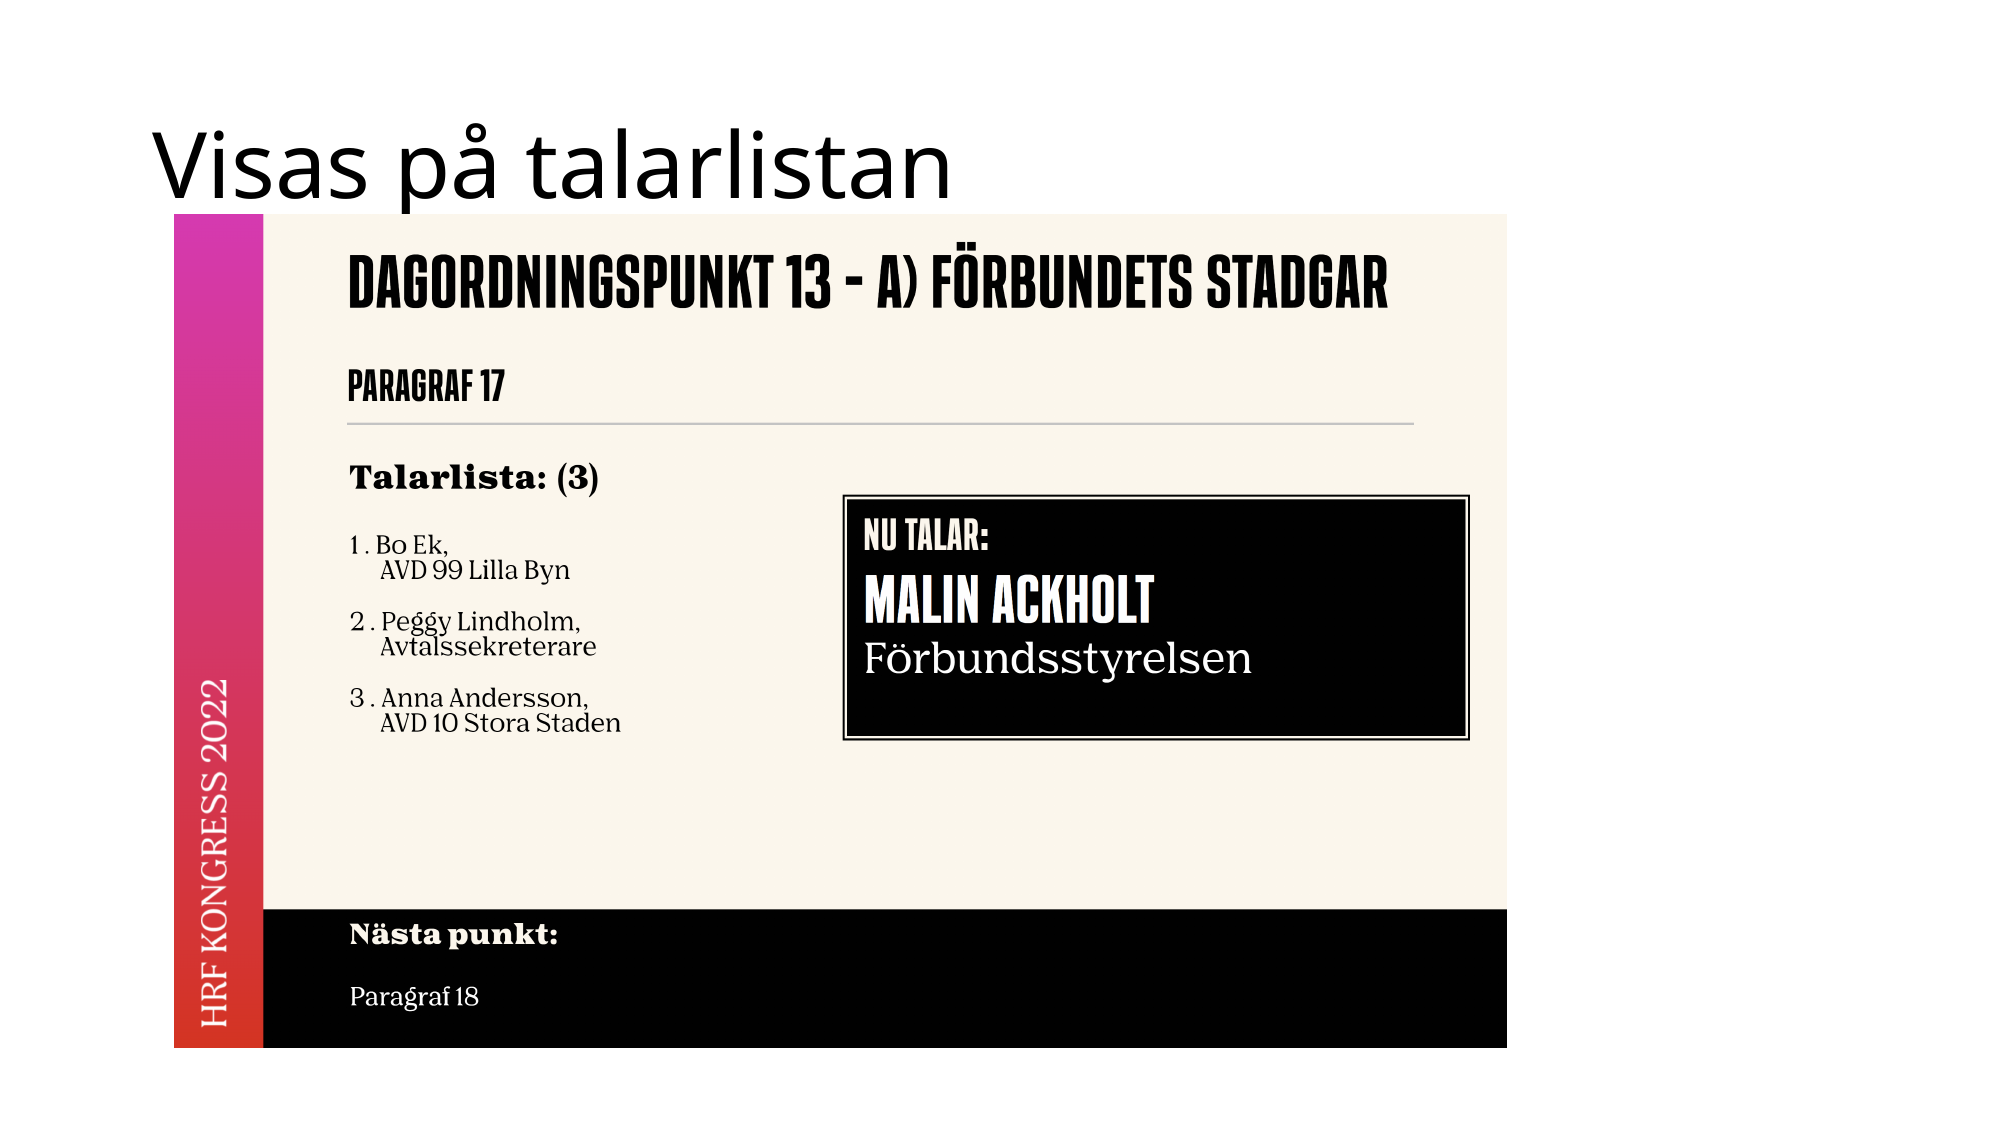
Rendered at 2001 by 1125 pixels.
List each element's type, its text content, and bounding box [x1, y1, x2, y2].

title Visas på talarlistan [137, 59, 1863, 278]
picture [174, 214, 1507, 1048]
